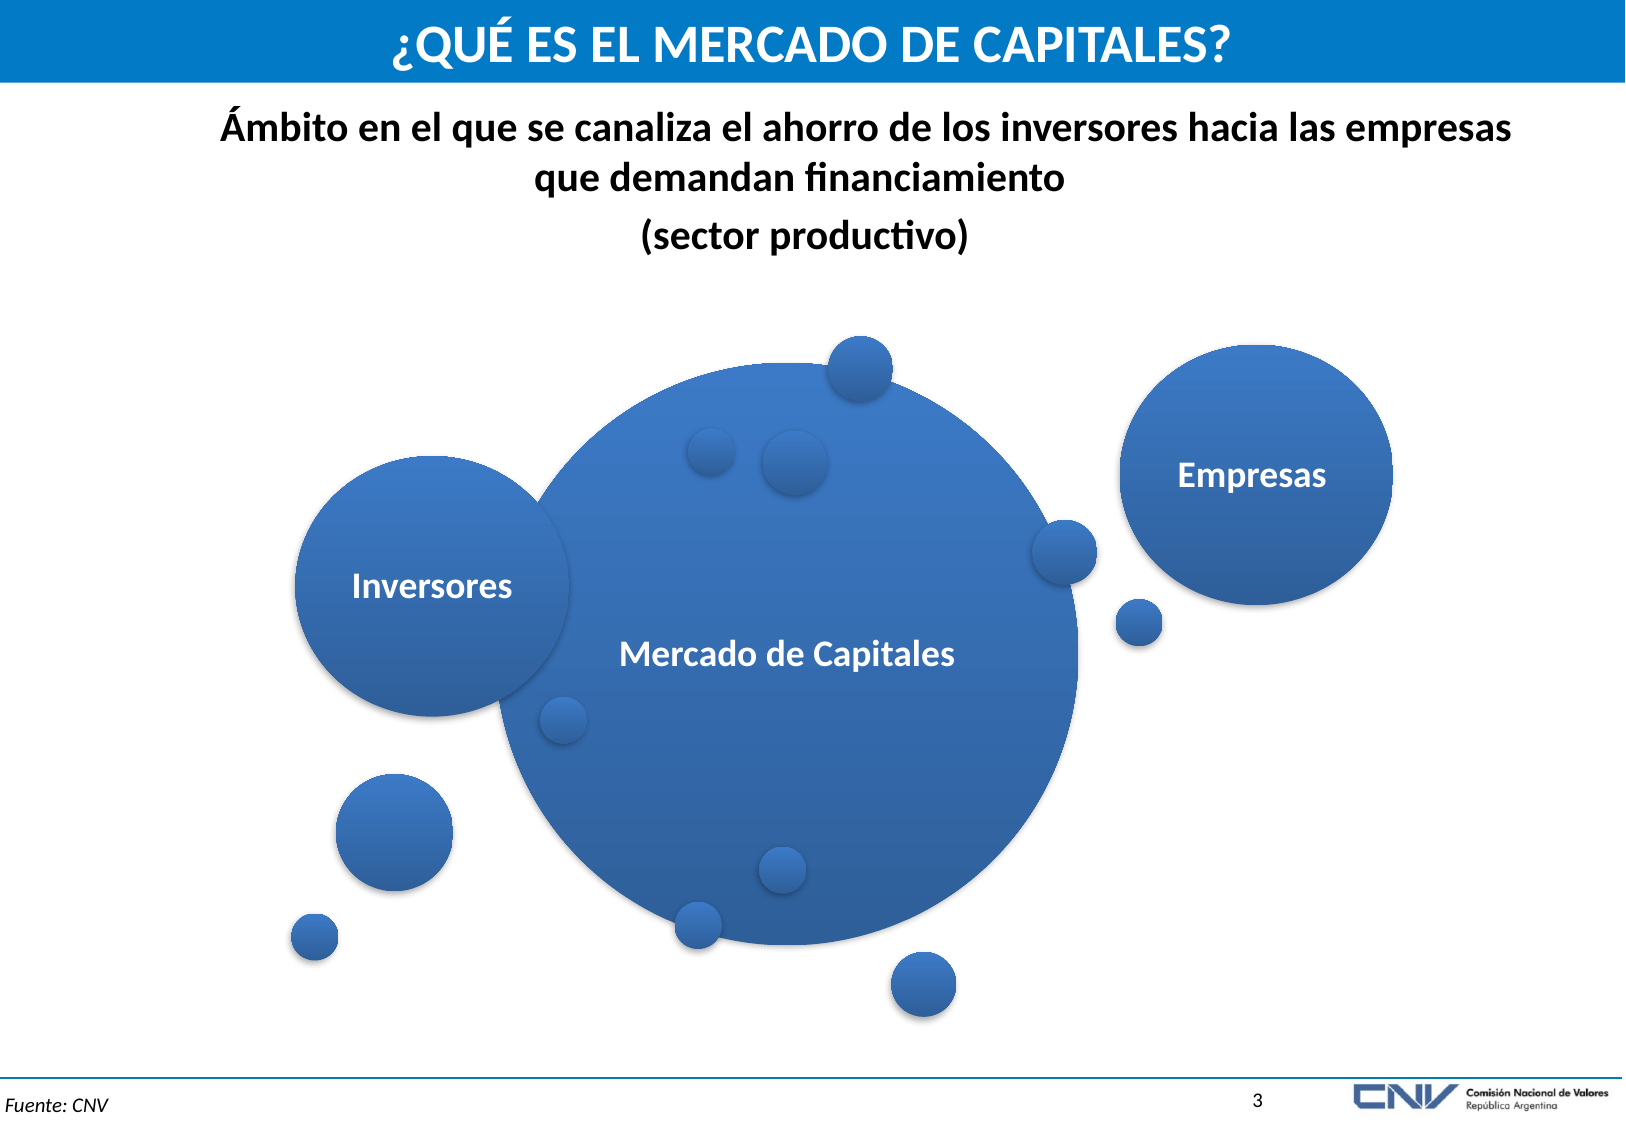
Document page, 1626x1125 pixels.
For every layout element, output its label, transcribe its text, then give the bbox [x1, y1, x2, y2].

text_box Fuente: CNV [0, 1084, 123, 1125]
list Ámbito en el que se canaliza el ahorro de los inversores hacia las empresas que demandan financiamiento (sector productivo) [72, 91, 1538, 745]
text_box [220, 243, 1389, 966]
title ¿QUÉ ES EL MERCADO DE CAPITALES? [0, 0, 1625, 83]
picture [1346, 1080, 1617, 1121]
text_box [300, 315, 1385, 1038]
